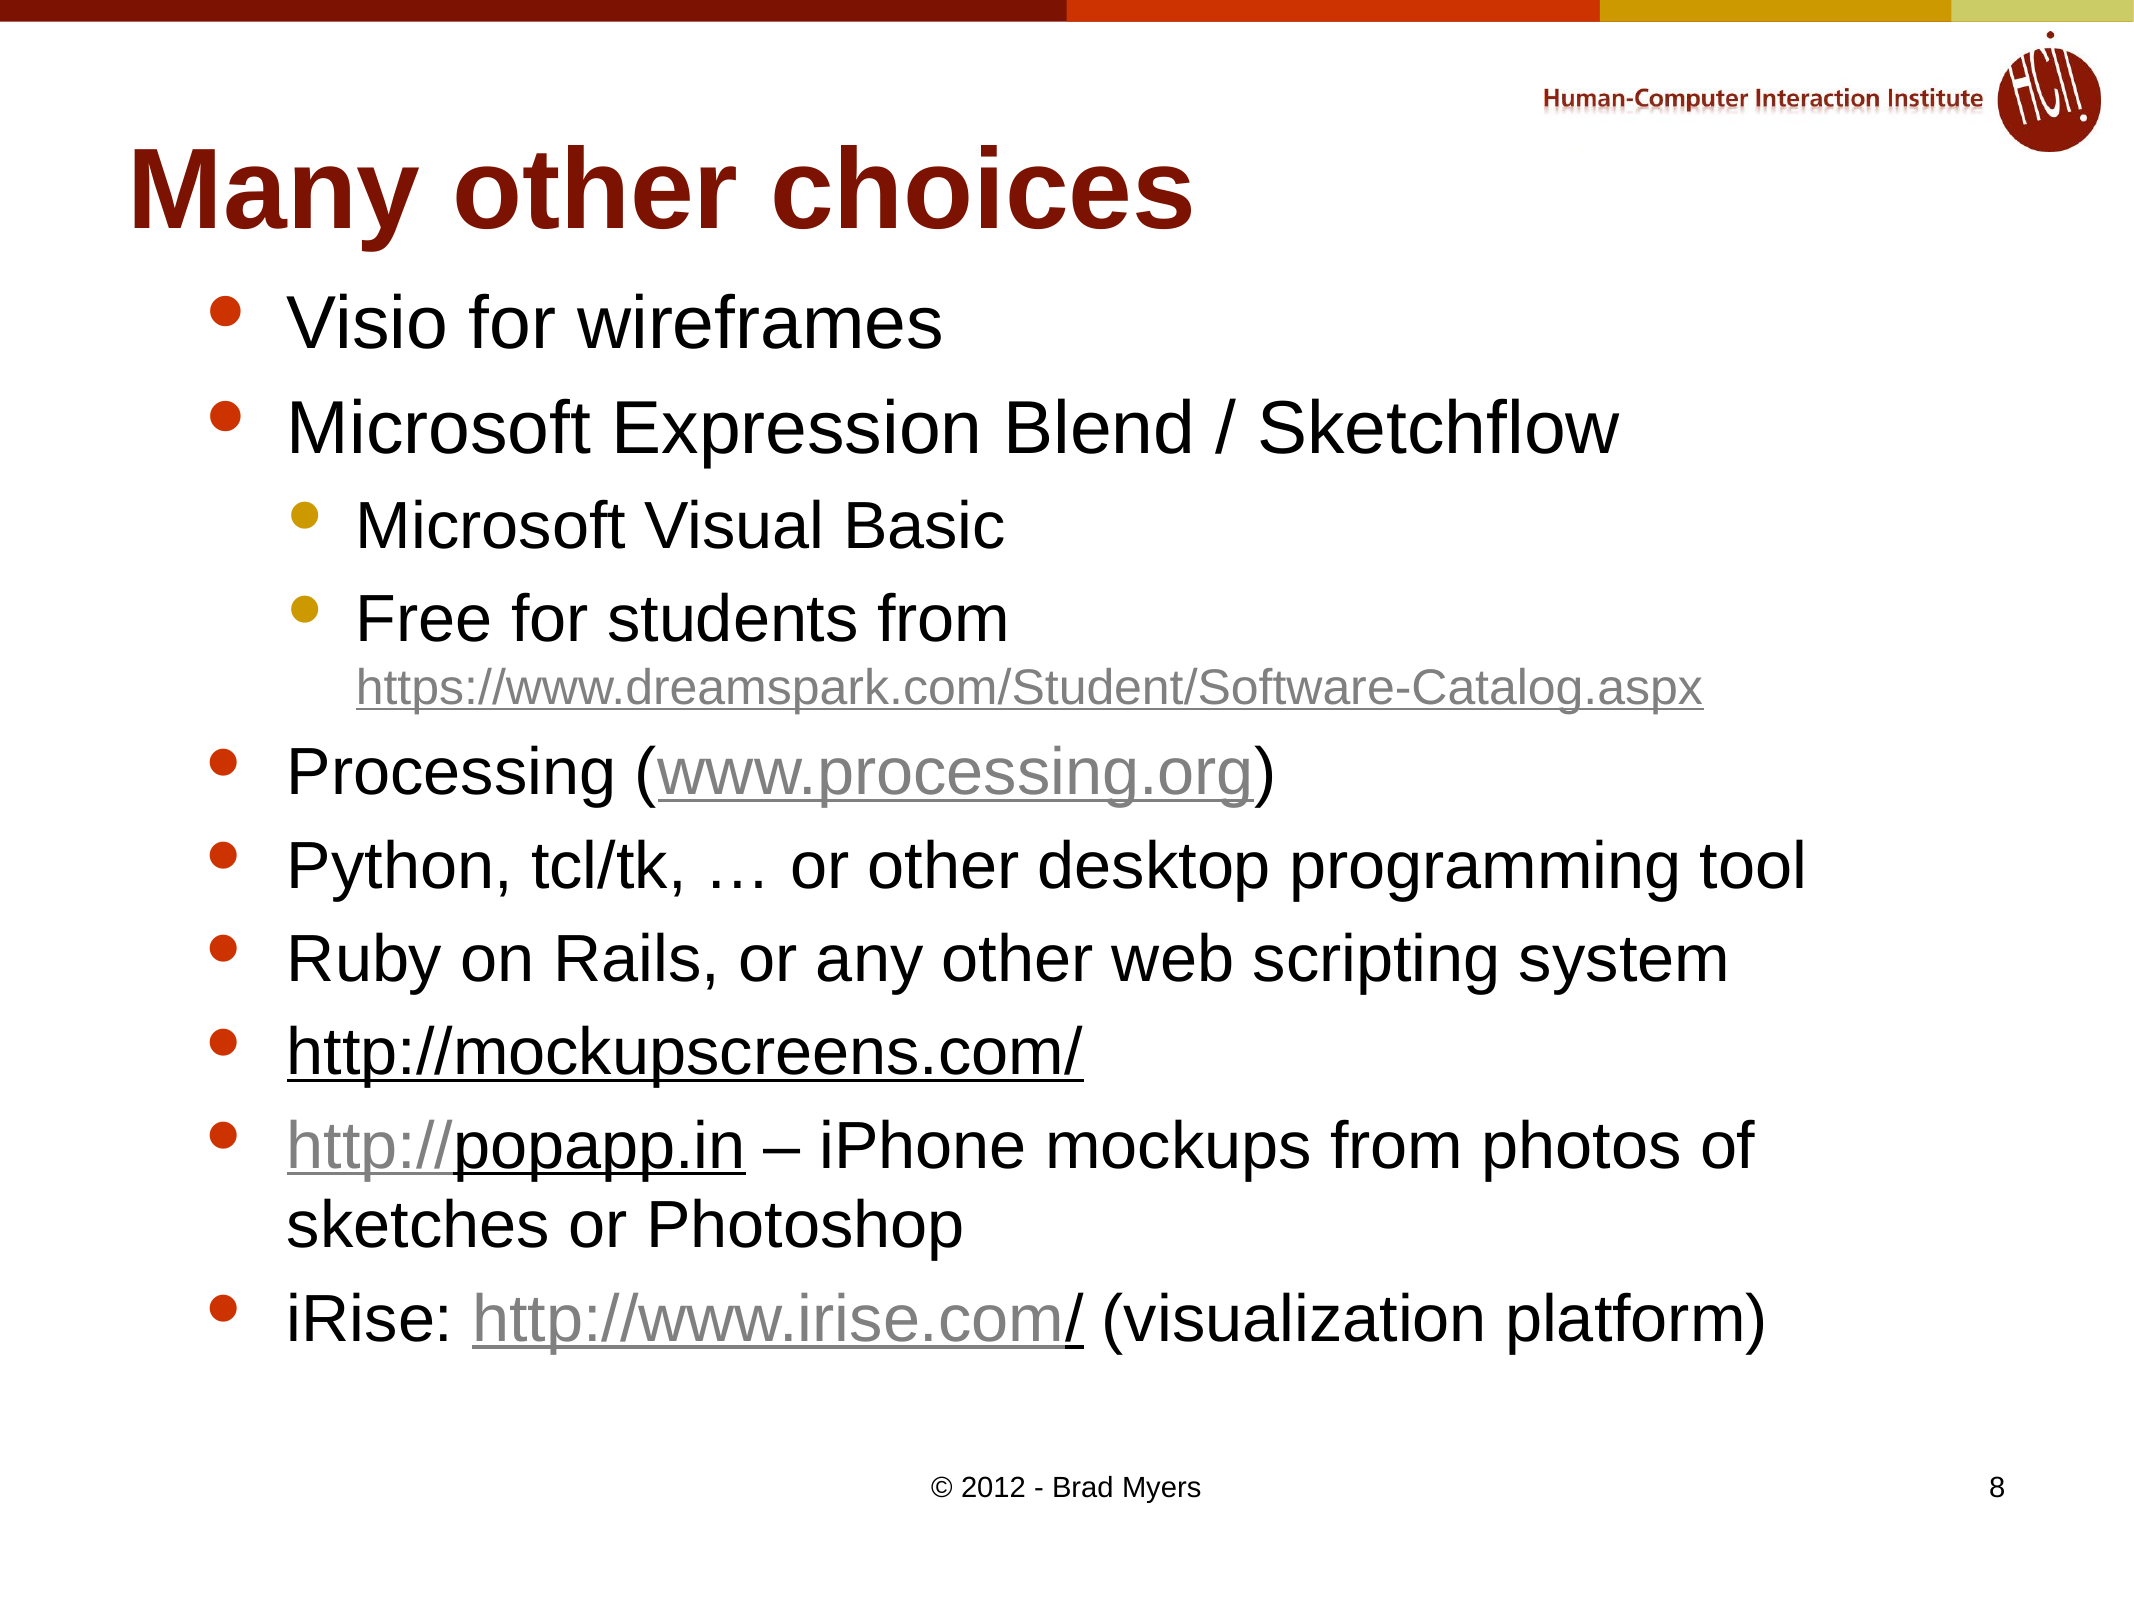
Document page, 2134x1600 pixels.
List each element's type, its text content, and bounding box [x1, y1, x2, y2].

slide_number 8 [1528, 1457, 2027, 1565]
list Visio for wireframes Microsoft Expression Blend / Sketchflow Microsoft Visual Basic Free for students from https://www.dreamspark.com/Student/Software-Catalog.aspx Processing (www.processing.org) Python, tcl/tk, … or other desktop programming tool Ruby on Rails, or any other web scripting system http://mockupscreens.com/ http://popapp.in – iPhone mockups from photos of sketches or Photoshop iRise: http://www.irise.com/ (visualization platform) [103, 262, 2027, 1426]
footer © 2012 - Brad Myers [728, 1457, 1405, 1565]
picture [1867, 31, 2101, 152]
title Many other choices [106, 28, 1867, 262]
